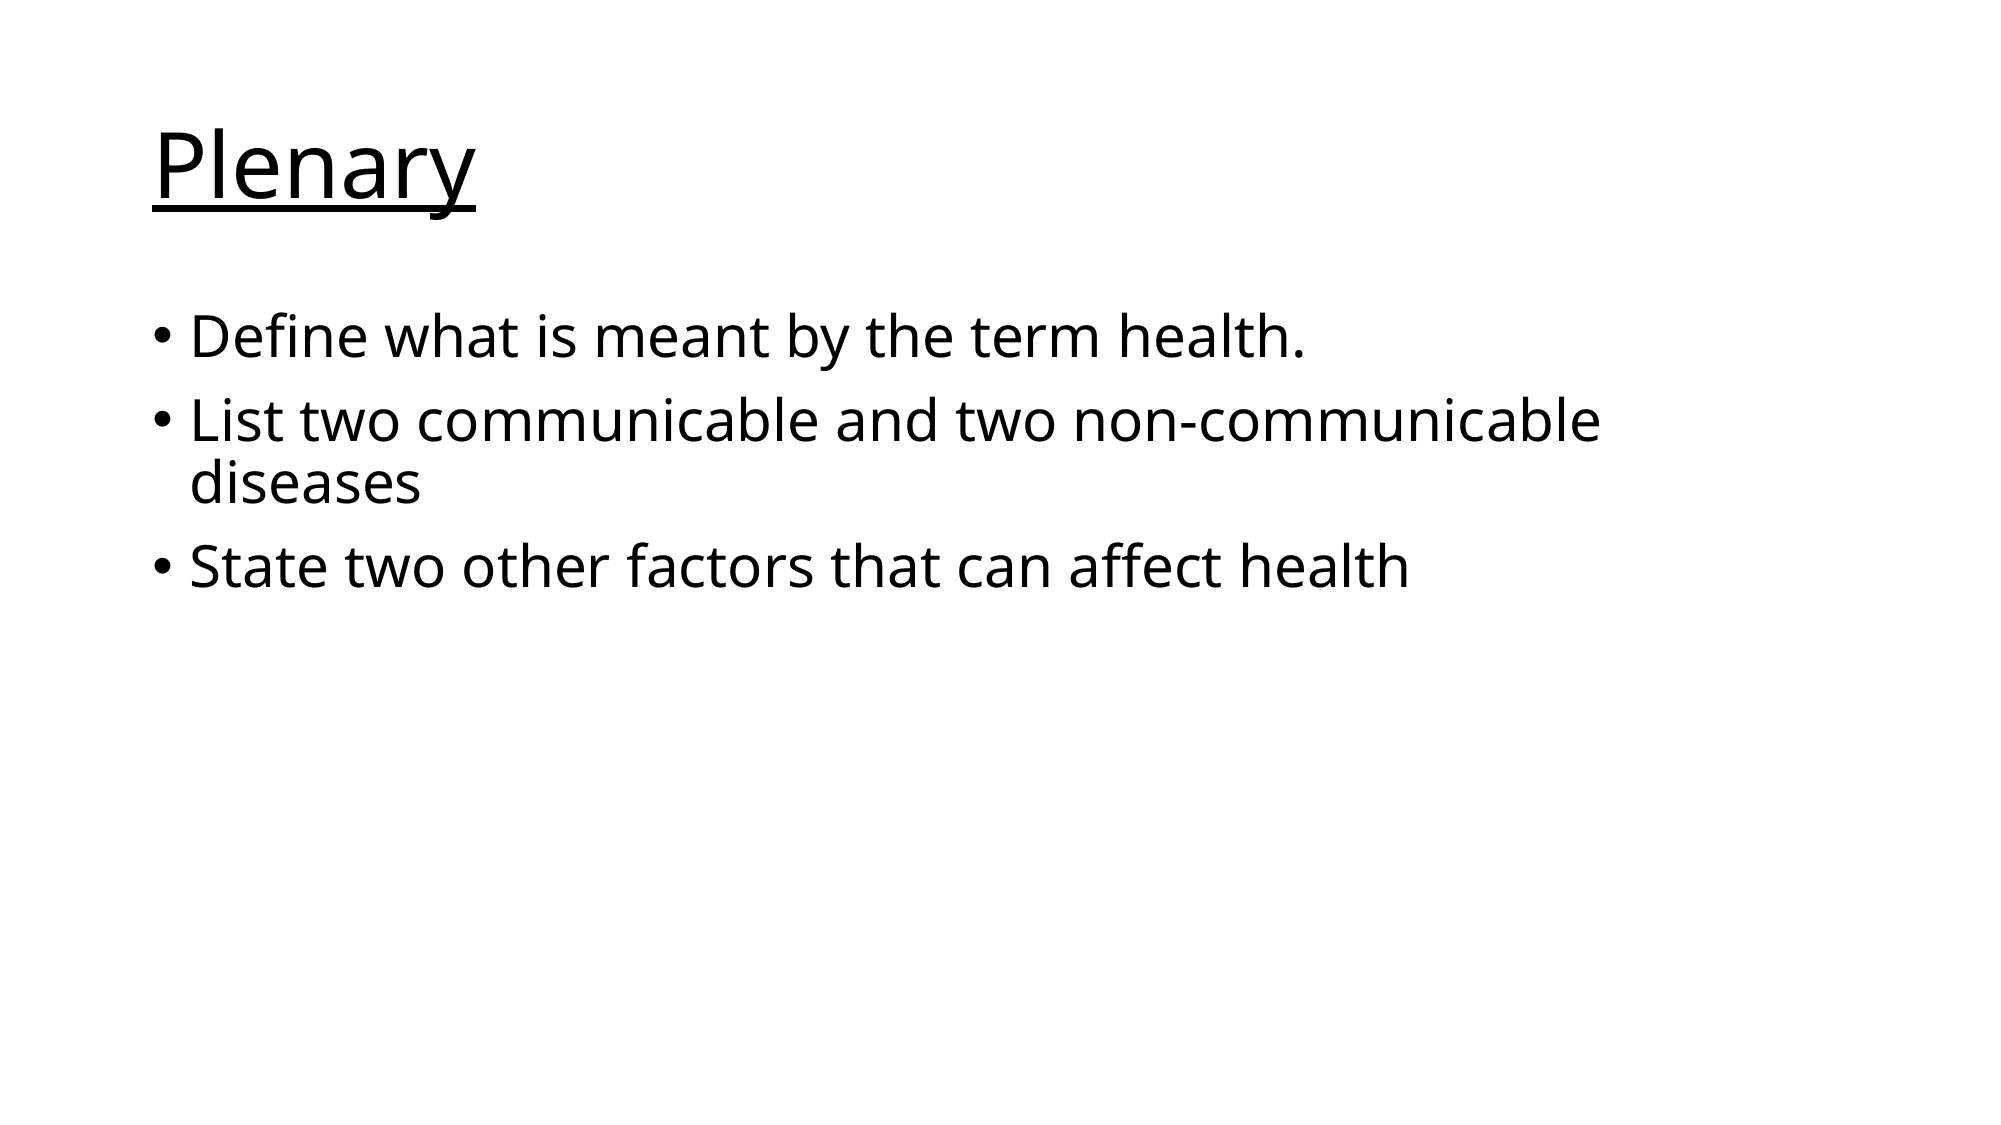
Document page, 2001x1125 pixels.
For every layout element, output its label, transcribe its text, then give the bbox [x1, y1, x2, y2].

title Plenary [137, 59, 1863, 278]
list Define what is meant by the term health. List two communicable and two non-communicable diseases State two other factors that can affect health [137, 299, 1863, 1014]
